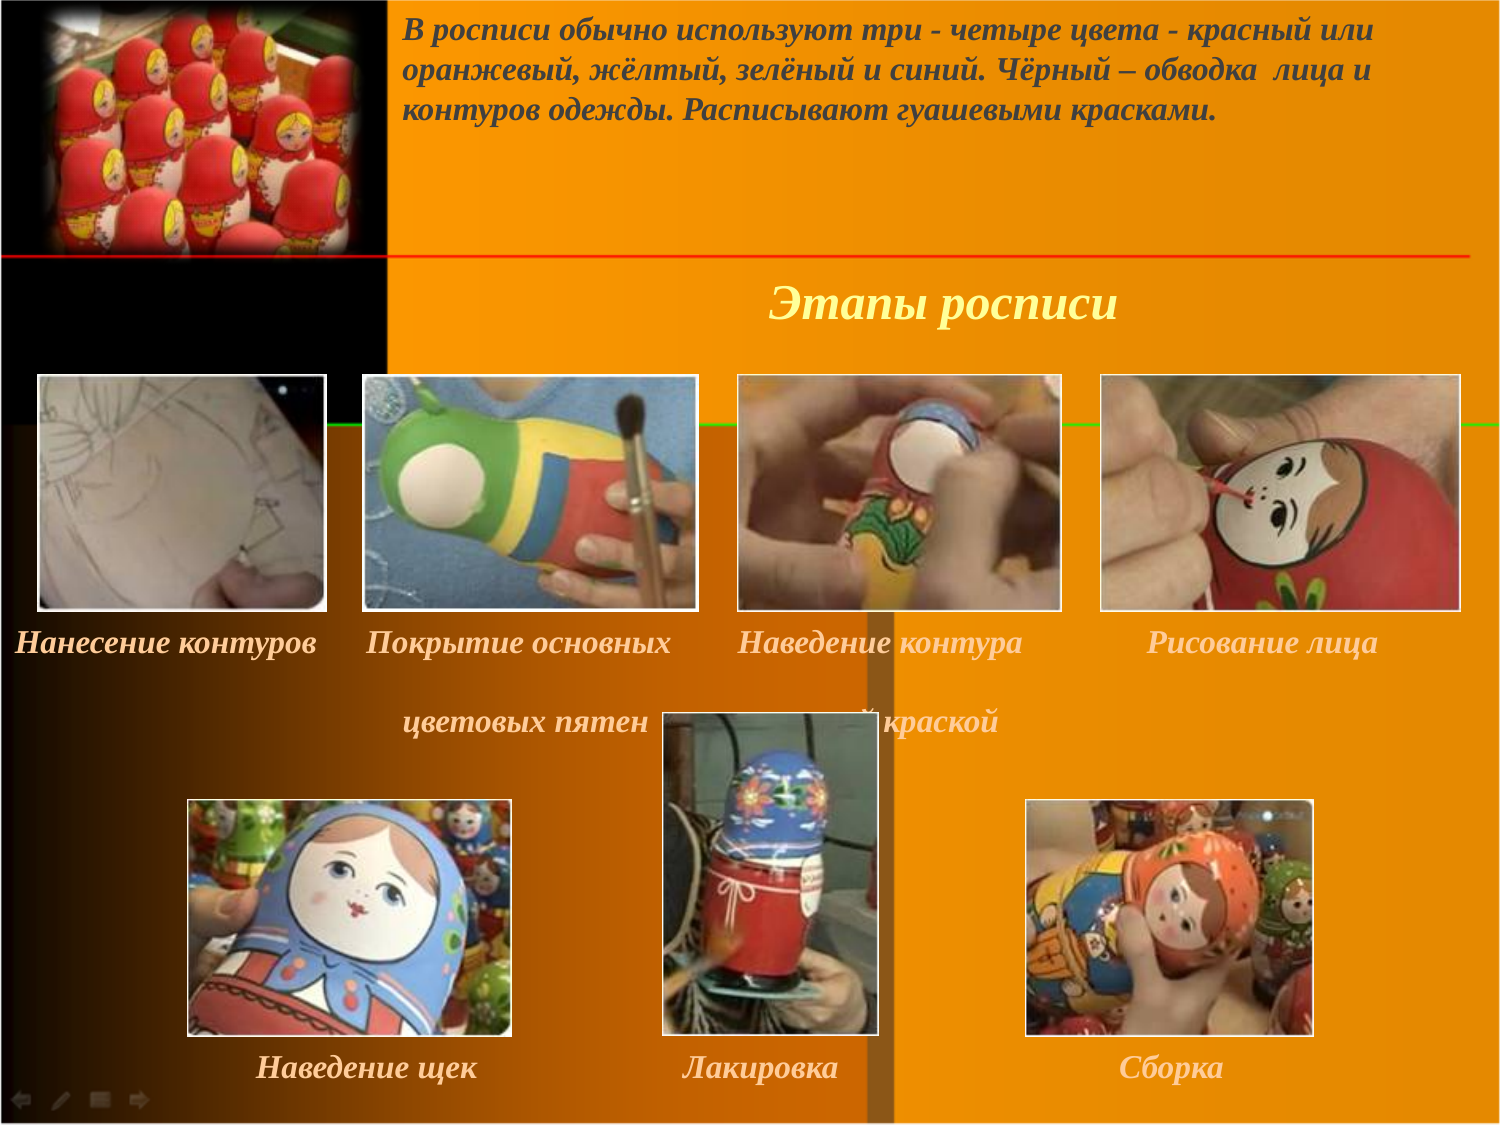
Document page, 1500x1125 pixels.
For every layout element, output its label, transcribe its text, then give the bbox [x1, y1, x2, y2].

text_box В росписи обычно используют три - четыре цвета - красный или оранжевый, жёлтый, зелёный и синий. Чёрный – обводка лица и контуров одежды. Расписывают гуашевыми красками. [387, 0, 1500, 135]
picture [0, 0, 1500, 1125]
text_box Наведение щек Лакировка Сборка [241, 1037, 1240, 1093]
text_box Этапы росписи [387, 262, 1500, 338]
text_box Нанесение контуров Покрытие основных Наведение контура Рисование лица цветовых пятен черной краской [0, 612, 1475, 787]
